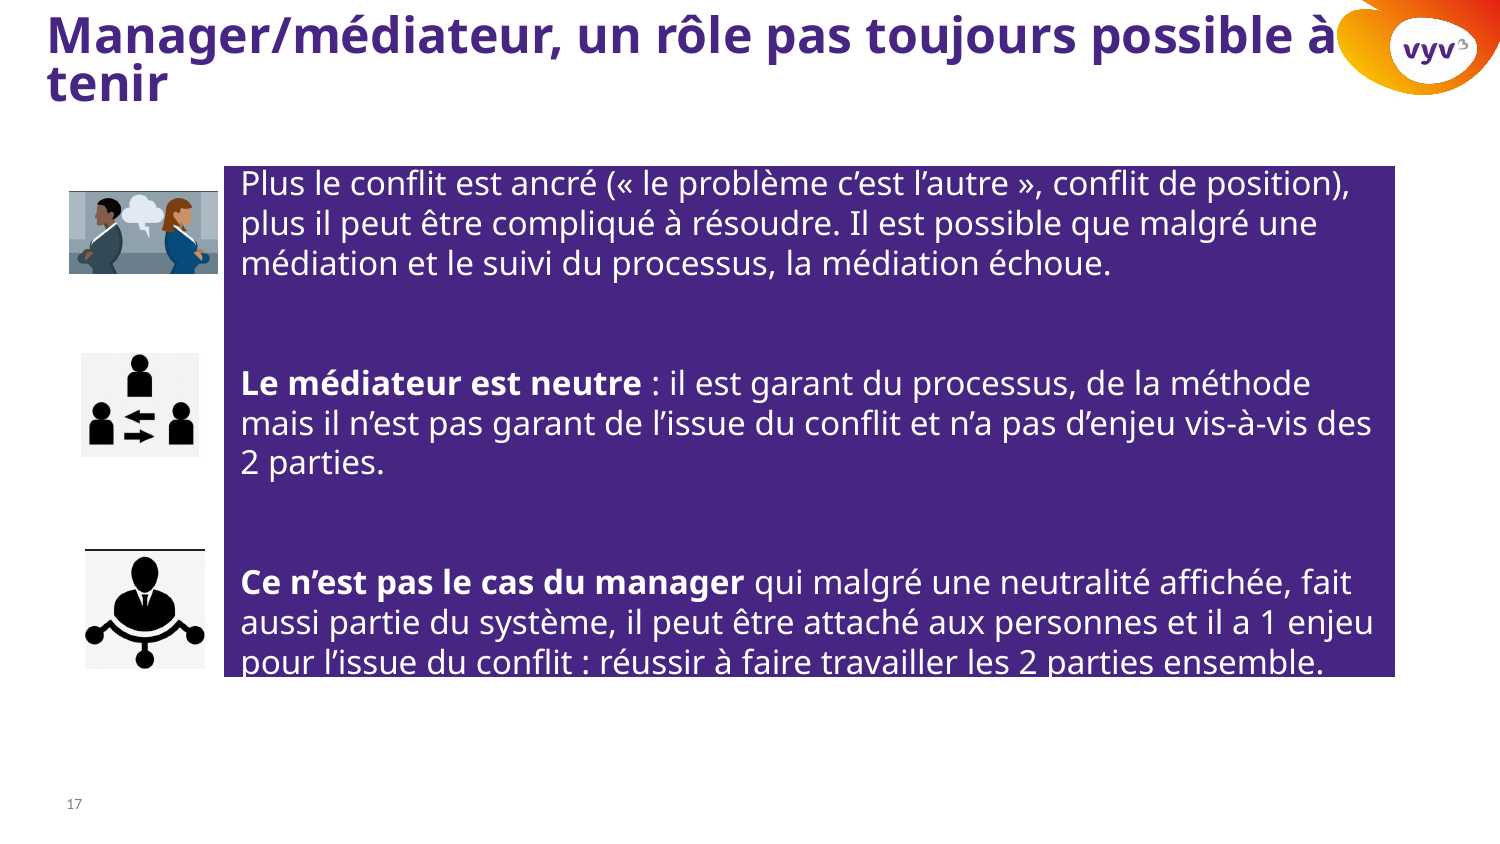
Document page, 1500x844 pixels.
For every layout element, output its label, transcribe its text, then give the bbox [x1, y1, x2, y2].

title Manager/médiateur, un rôle pas toujours possible à tenir [46, 15, 1415, 112]
picture [81, 352, 205, 457]
picture [1385, 14, 1482, 87]
picture [69, 190, 218, 274]
picture [85, 549, 205, 669]
text_box Plus le conflit est ancré (« le problème c’est l’autre », conflit de position), plus il peut être compliqué à résoudre. Il est possible que malgré une médiation et le suivi du processus, la médiation échoue. Le médiateur est neutre : il est garant du processus, de la méthode mais il n’est pas garant de l’issue du conflit et n’a pas d’enjeu vis-à-vis des 2 parties. Ce n’est pas le cas du manager qui malgré une neutralité affichée, fait aussi partie du système, il peut être attaché aux personnes et il a 1 enjeu pour l’issue du conflit : réussir à faire travailler les 2 parties ensemble. [224, 166, 1395, 677]
slide_number 17 [66, 797, 155, 814]
